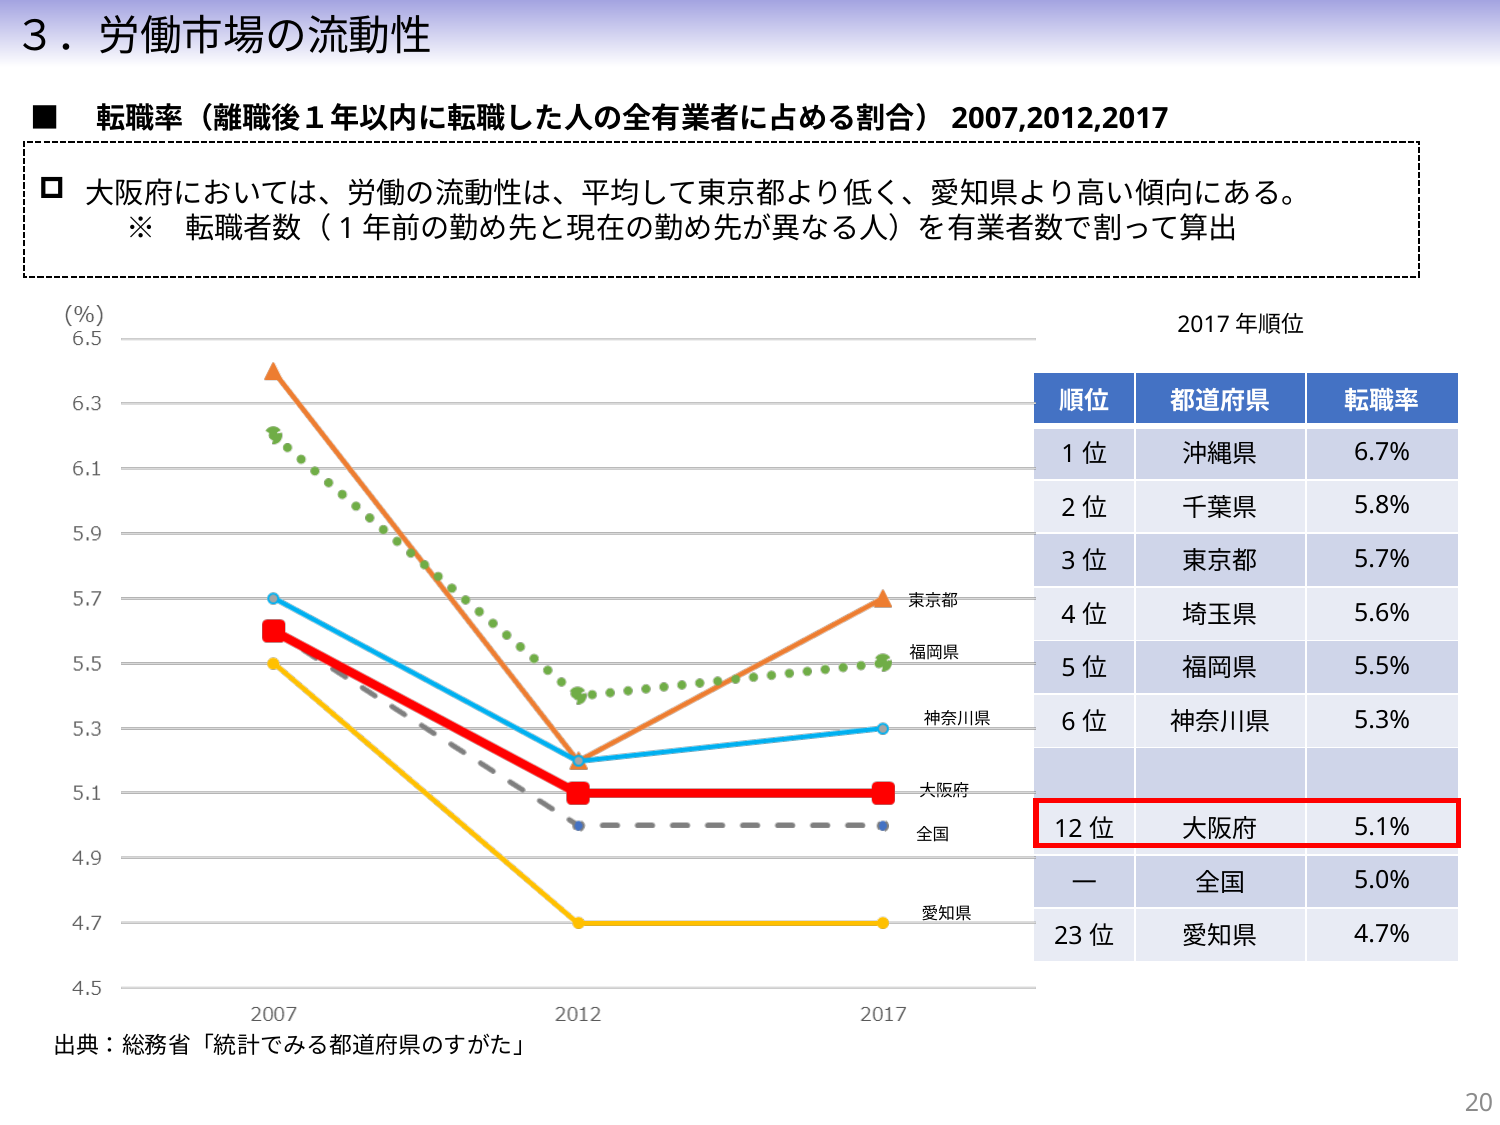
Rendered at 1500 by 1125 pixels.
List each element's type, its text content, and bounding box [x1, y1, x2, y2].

table_header 都道府県 [1136, 373, 1305, 423]
table_cell 愛知県 [1136, 909, 1305, 961]
table_cell [1307, 748, 1458, 800]
picture [47, 288, 1073, 1038]
text_box 大阪府においては、労働の流動性は、平均して東京都より低く、愛知県より高い傾向にある。 ※ 転職者数（1年前の勤め先と現在の勤め先が異なる人）を有業者数で割って算出 [23, 141, 1420, 278]
table_cell 5.1% [1307, 847, 1458, 854]
table_cell 23位 [1073, 909, 1134, 961]
text_box 出典：総務省「統計でみる都道府県のすがた」 [38, 1023, 890, 1066]
table_cell 5.8% [1307, 481, 1458, 532]
slide_number 19 [1435, 1073, 1500, 1125]
table_cell 5位 [1073, 641, 1134, 693]
table_cell 福岡県 [1136, 641, 1305, 693]
table_cell 神奈川県 [1136, 695, 1305, 747]
table_cell 5.6% [1307, 588, 1458, 640]
table_cell 埼玉県 [1136, 588, 1305, 640]
table_header 順位 [1073, 373, 1134, 423]
table_cell 5.7% [1307, 534, 1458, 586]
table_cell 全国 [1136, 856, 1305, 907]
table_cell 4.7% [1307, 909, 1458, 961]
table_cell 5.0% [1307, 856, 1458, 907]
table_cell 沖縄県 [1136, 429, 1305, 479]
table_cell 2位 [1073, 481, 1134, 532]
table_cell 千葉県 [1136, 481, 1305, 532]
text_box [1073, 800, 1460, 847]
table_cell 大阪府 [1136, 847, 1305, 854]
table_cell 6位 [1073, 695, 1134, 747]
table_header 転職率 [1307, 373, 1458, 423]
text_box ３．労働市場の流動性 [0, 0, 1500, 67]
table_cell [1136, 748, 1305, 800]
table_cell 3位 [1073, 534, 1134, 586]
text_box 2017年順位 [1162, 301, 1466, 344]
table_cell 東京都 [1136, 534, 1305, 586]
table_cell 1位 [1073, 429, 1134, 479]
table_cell 6.7% [1307, 429, 1458, 479]
table_cell 5.3% [1307, 695, 1458, 747]
table_cell 5.5% [1307, 641, 1458, 693]
table_cell ― [1073, 856, 1134, 907]
table_cell 4位 [1073, 588, 1134, 640]
table_cell 12位 [1073, 847, 1134, 854]
table_cell [1073, 748, 1134, 800]
text_box ■ 転職率（離職後１年以内に転職した人の全有業者に占める割合）2007,2012,2017 [16, 91, 1466, 142]
